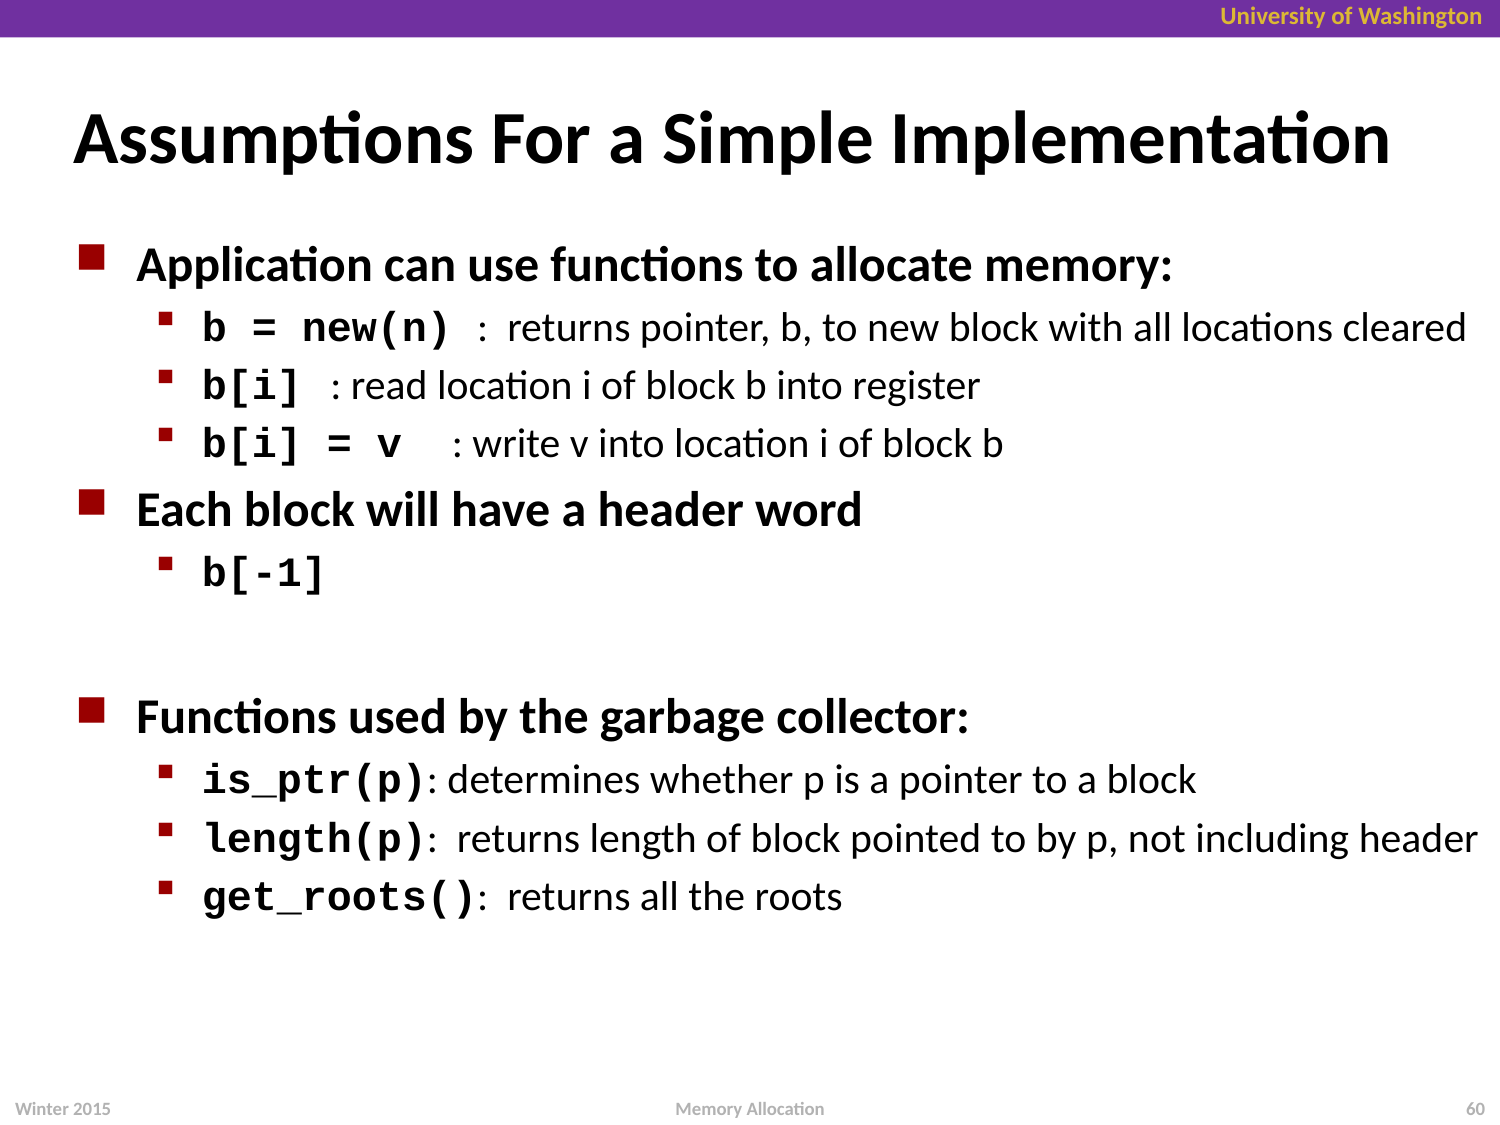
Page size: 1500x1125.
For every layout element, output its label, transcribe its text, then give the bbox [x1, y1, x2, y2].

slide_number Winter 2015 [0, 1077, 450, 1125]
slide_number 60 [1400, 1077, 1500, 1125]
title Assumptions For a Simple Implementation [58, 71, 1438, 197]
list Application can use functions to allocate memory: b = new(n) : returns pointer, b, to new block with all locations cleared b[i] : read location i of block b into register b[i] = v : write v into location i of block b Each block will have a header word b[-1] Functions used by the garbage collector: is_ptr(p): determines whether p is a pointer to a block length(p): returns length of block pointed to by p, not including header get_roots(): returns all the roots [64, 223, 1500, 1040]
footer Memory Allocation [512, 1077, 988, 1125]
